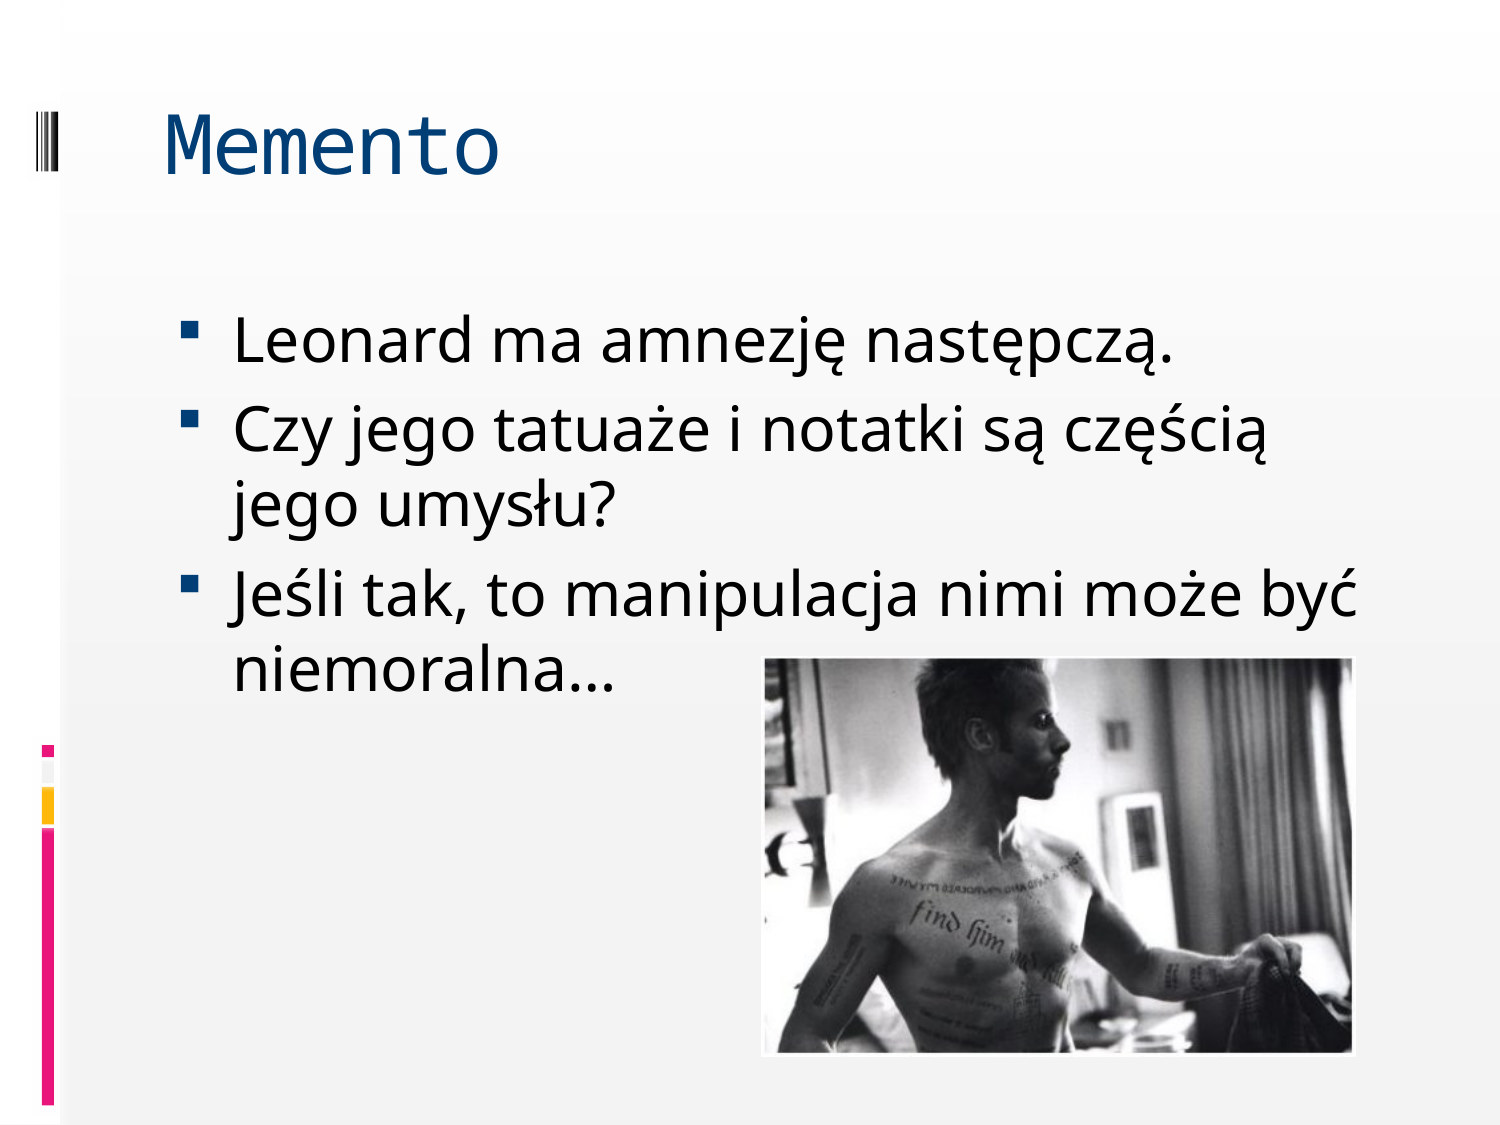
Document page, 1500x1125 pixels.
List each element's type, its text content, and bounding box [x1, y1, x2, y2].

picture [761, 656, 1357, 1058]
title Memento [150, 83, 1425, 234]
list Leonard ma amnezję następczą. Czy jego tatuaże i notatki są częścią jego umysłu? Jeśli tak, to manipulacja nimi może być niemoralna… [150, 292, 1425, 1043]
